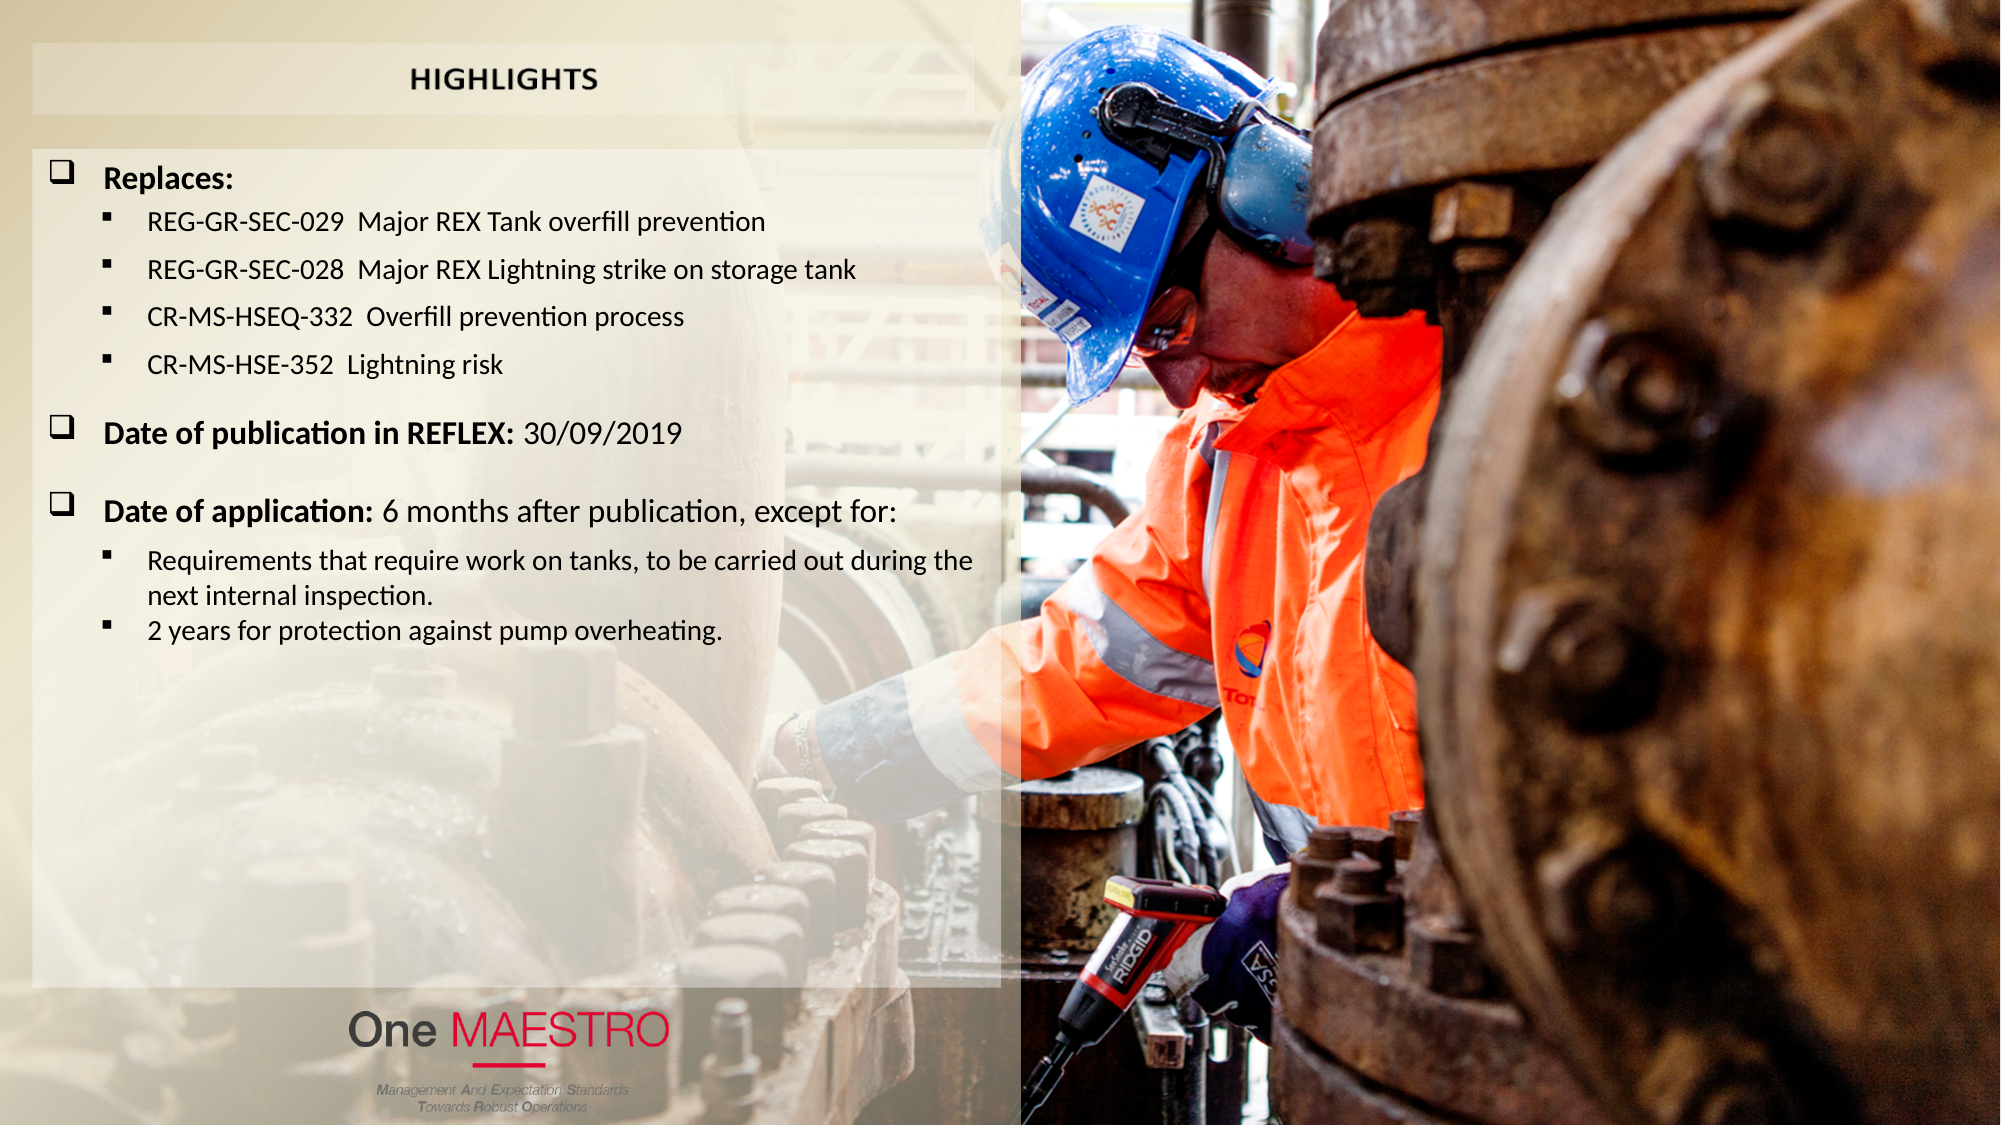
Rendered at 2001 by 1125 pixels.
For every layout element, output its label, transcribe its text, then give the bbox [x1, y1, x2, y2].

picture [0, 0, 2001, 1125]
list Replaces: REG-GR-SEC-029 Major REX Tank overfill prevention REG-GR-SEC-028 Major REX Lightning strike on storage tank CR-MS-HSEQ-332 Overfill prevention process CR-MS-HSE-352 Lightning risk Date of publication in REFLEX: 30/09/2019 Date of application: 6 months after publication, except for: Requirements that require work on tanks, to be carried out during the next internal inspection. 2 years for protection against pump overheating. [32, 149, 1002, 988]
